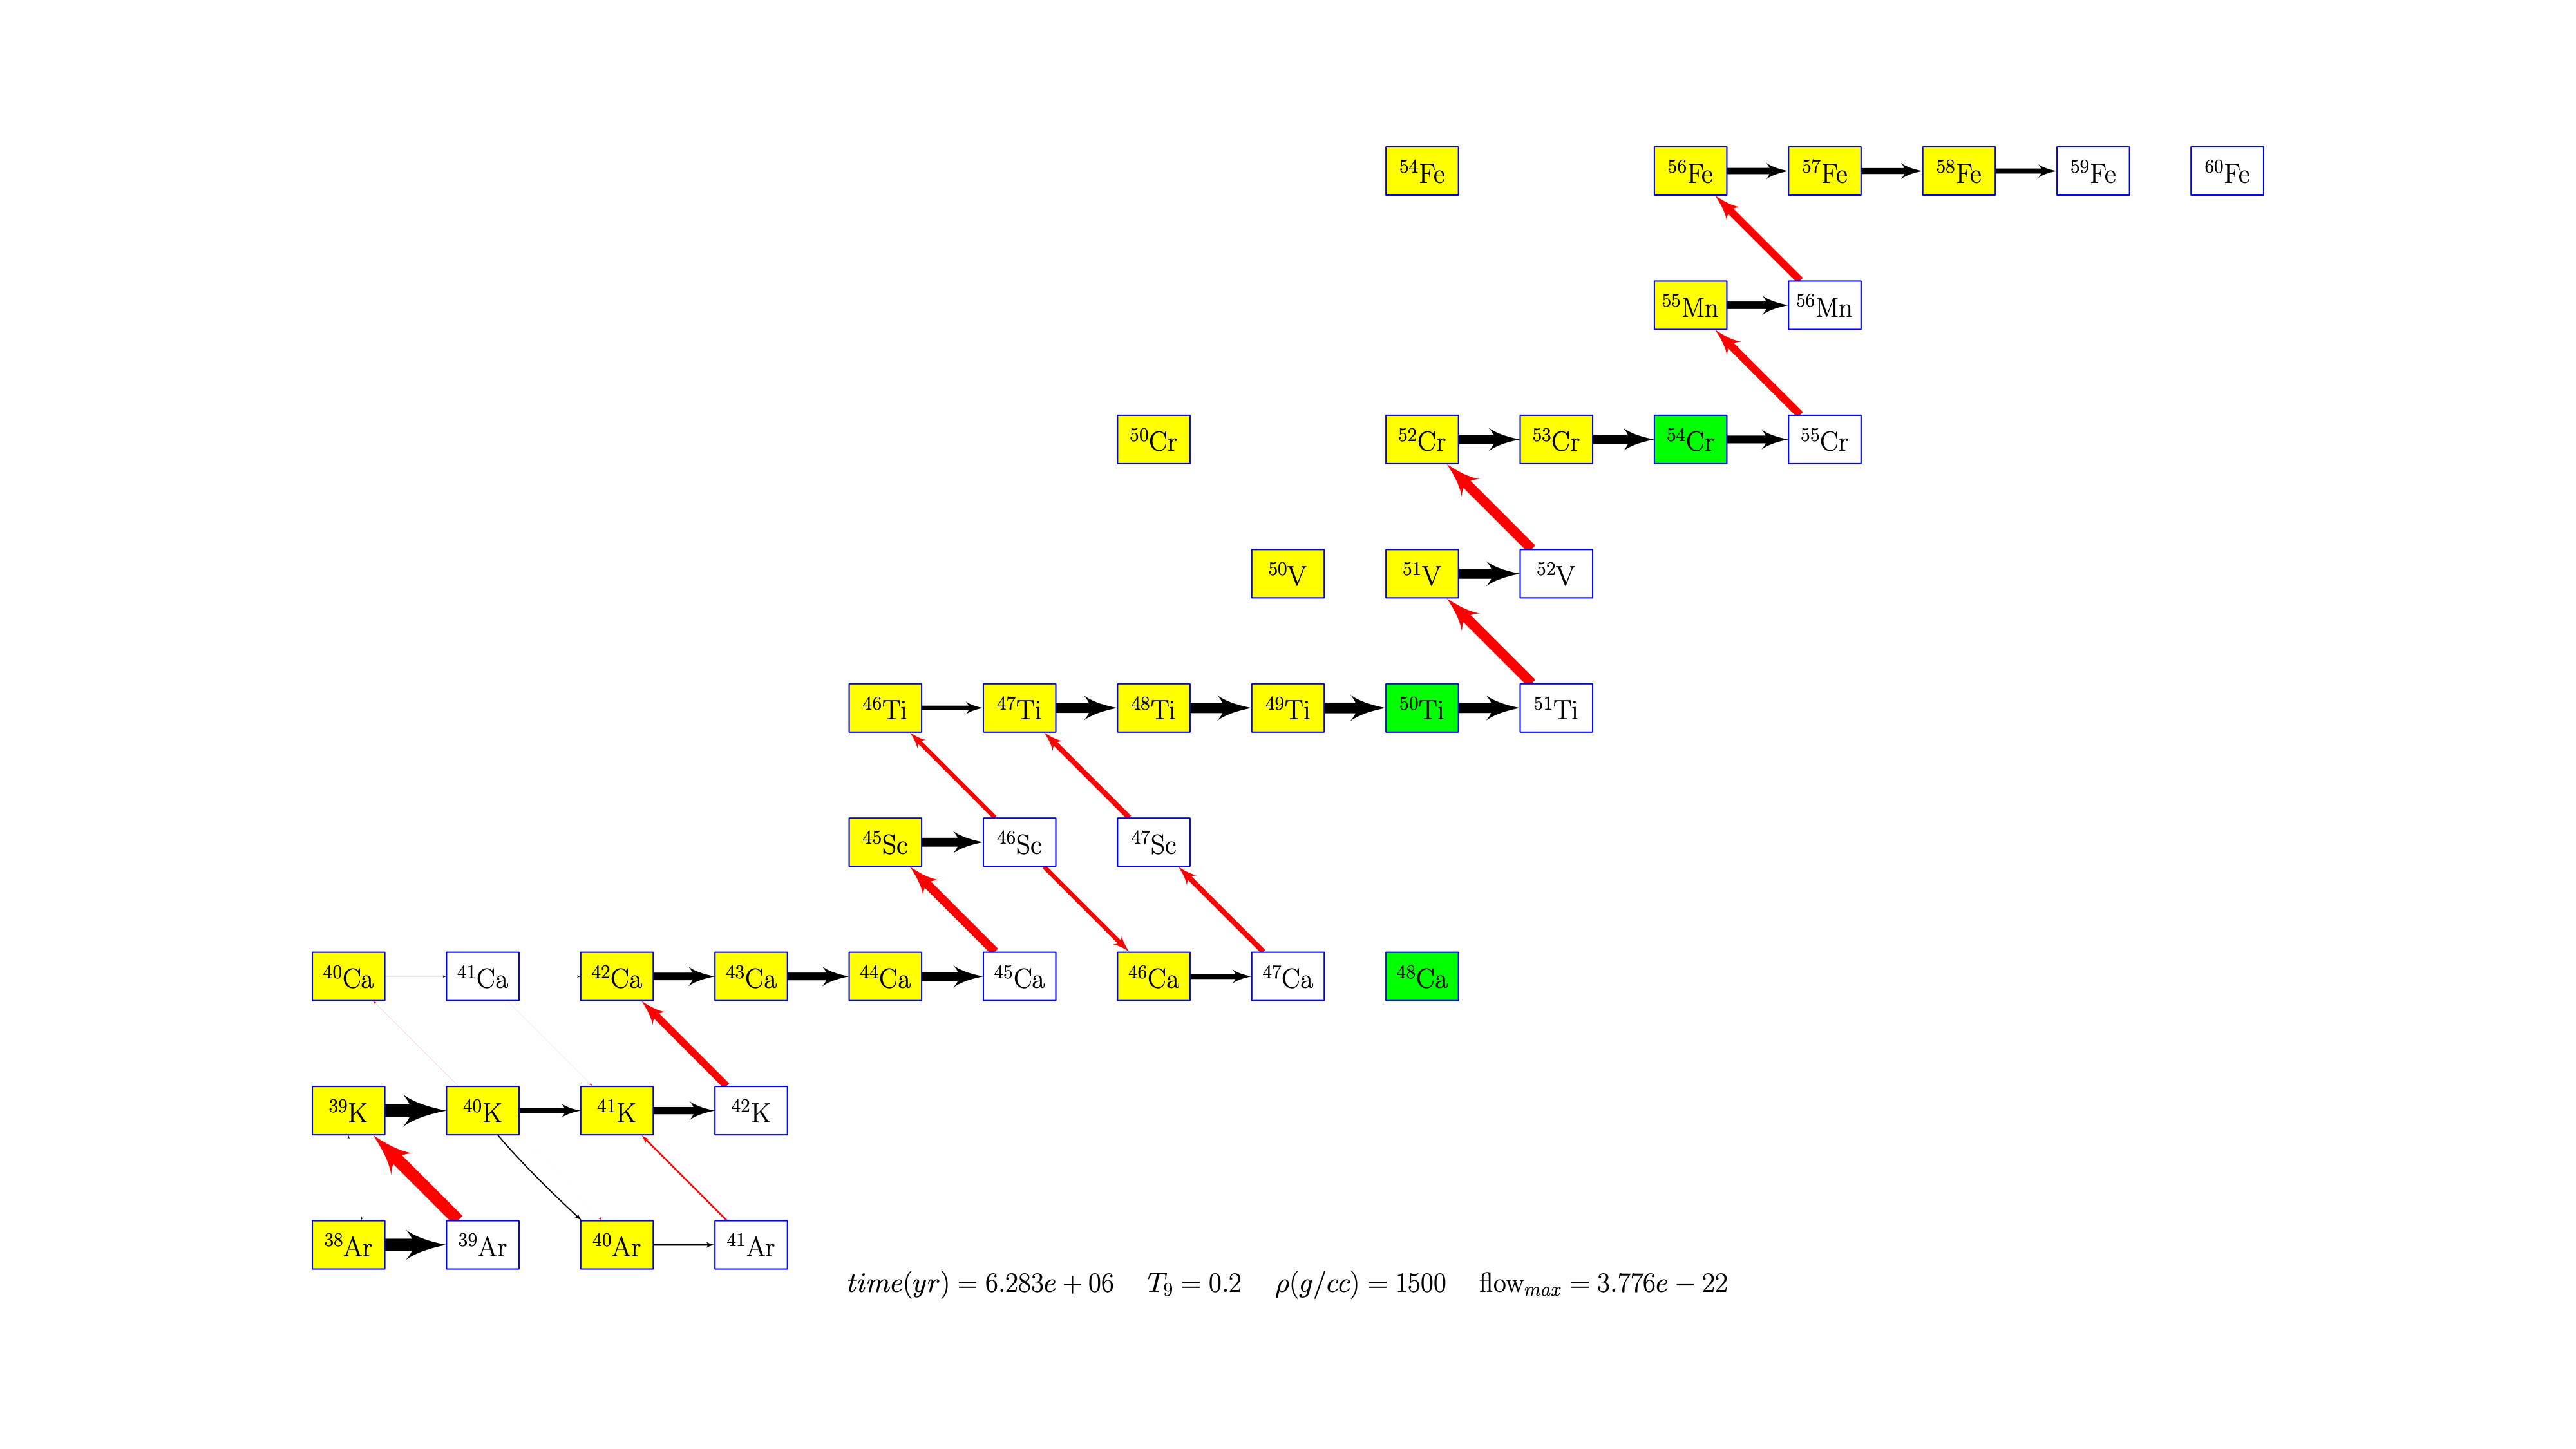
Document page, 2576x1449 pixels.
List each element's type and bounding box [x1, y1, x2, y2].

picture [312, 146, 2264, 1303]
